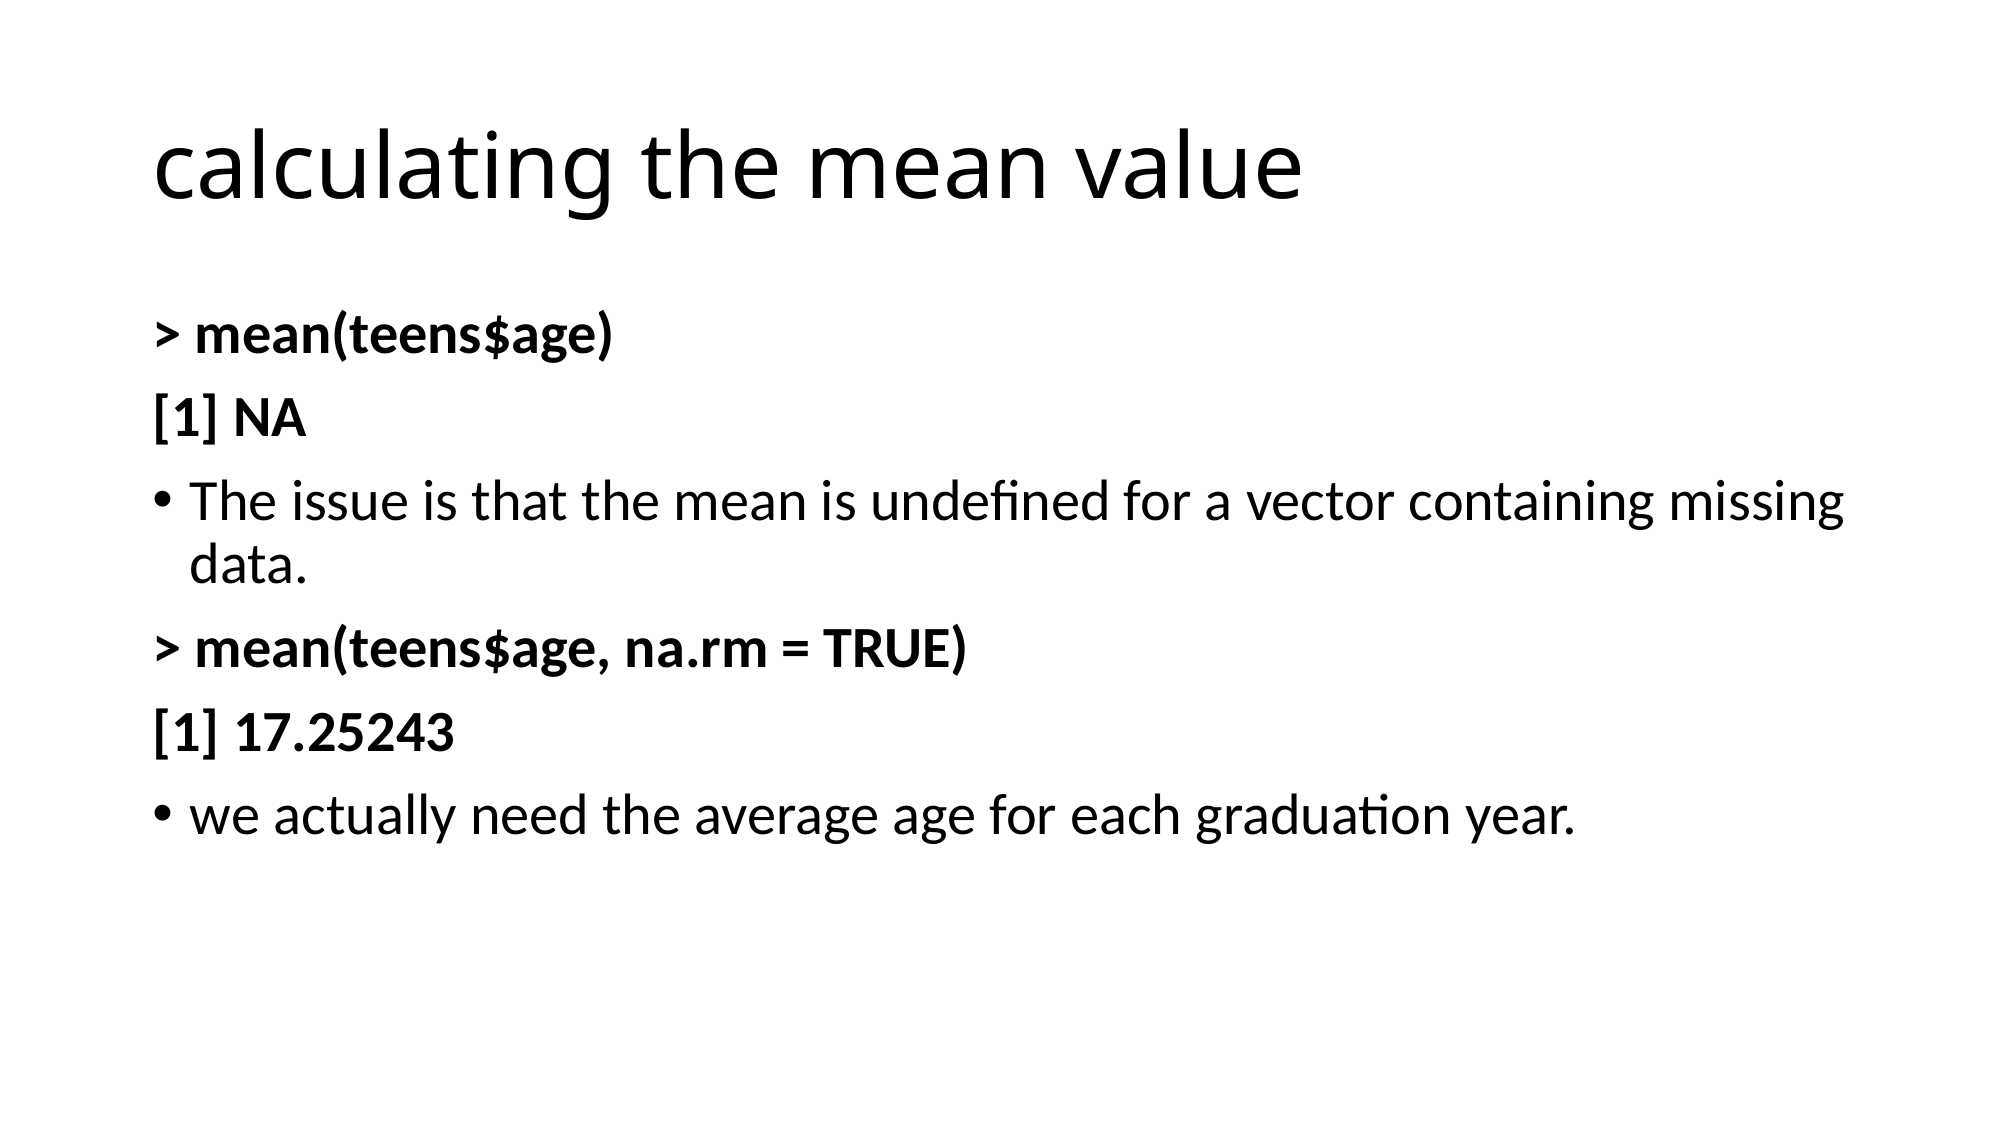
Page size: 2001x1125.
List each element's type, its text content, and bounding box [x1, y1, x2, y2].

title calculating the mean value [137, 59, 1863, 278]
list > mean(teens$age) [1] NA The issue is that the mean is undefined for a vector containing missing data. > mean(teens$age, na.rm = TRUE) [1] 17.25243 we actually need the average age for each graduation year. [137, 295, 1863, 1010]
